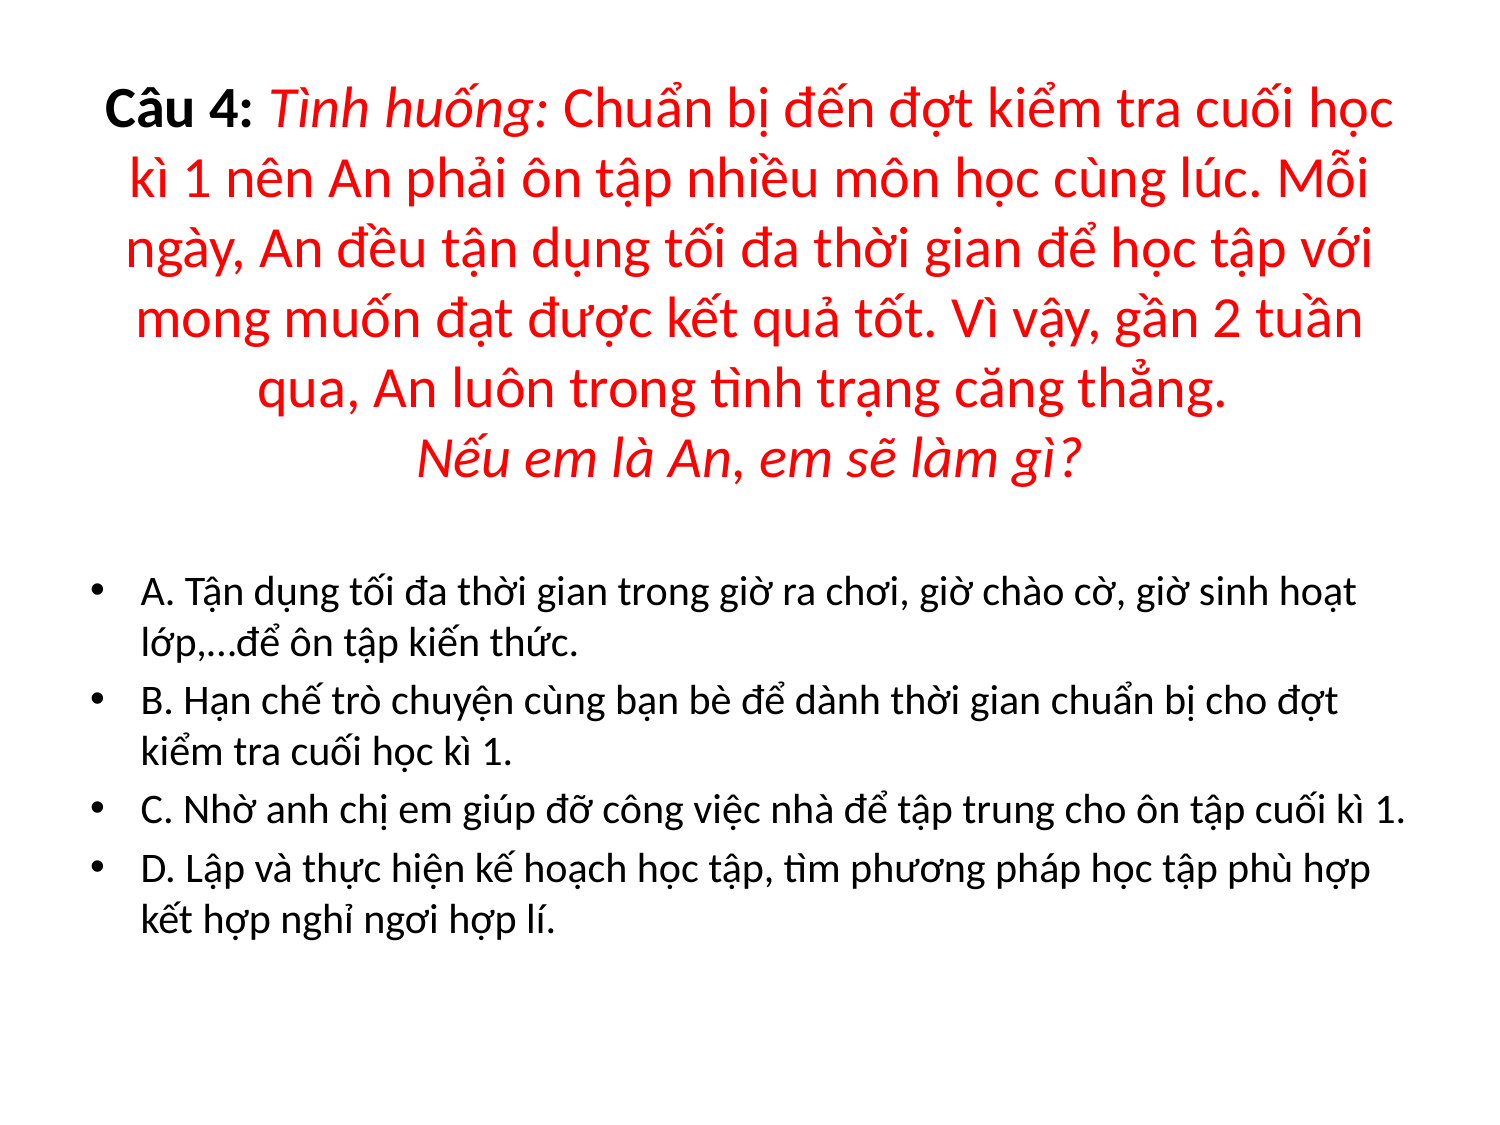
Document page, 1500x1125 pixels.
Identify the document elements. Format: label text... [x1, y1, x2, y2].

title Câu 4: Tình huống: Chuẩn bị đến đợt kiểm tra cuối học kì 1 nên An phải ôn tập nhiều môn học cùng lúc. Mỗi ngày, An đều tận dụng tối đa thời gian để học tập với mong muốn đạt được kết quả tốt. Vì vậy, gần 2 tuần qua, An luôn trong tình trạng căng thẳng. Nếu em là An, em sẽ làm gì? [75, 45, 1425, 233]
list A. Tận dụng tối đa thời gian trong giờ ra chơi, giờ chào cờ, giờ sinh hoạt lớp,…để ôn tập kiến thức. B. Hạn chế trò chuyện cùng bạn bè để dành thời gian chuẩn bị cho đợt kiểm tra cuối học kì 1. C. Nhờ anh chị em giúp đỡ công việc nhà để tập trung cho ôn tập cuối kì 1. D. Lập và thực hiện kế hoạch học tập, tìm phương pháp học tập phù hợp kết hợp nghỉ ngơi hợp lí. [75, 262, 1425, 1005]
